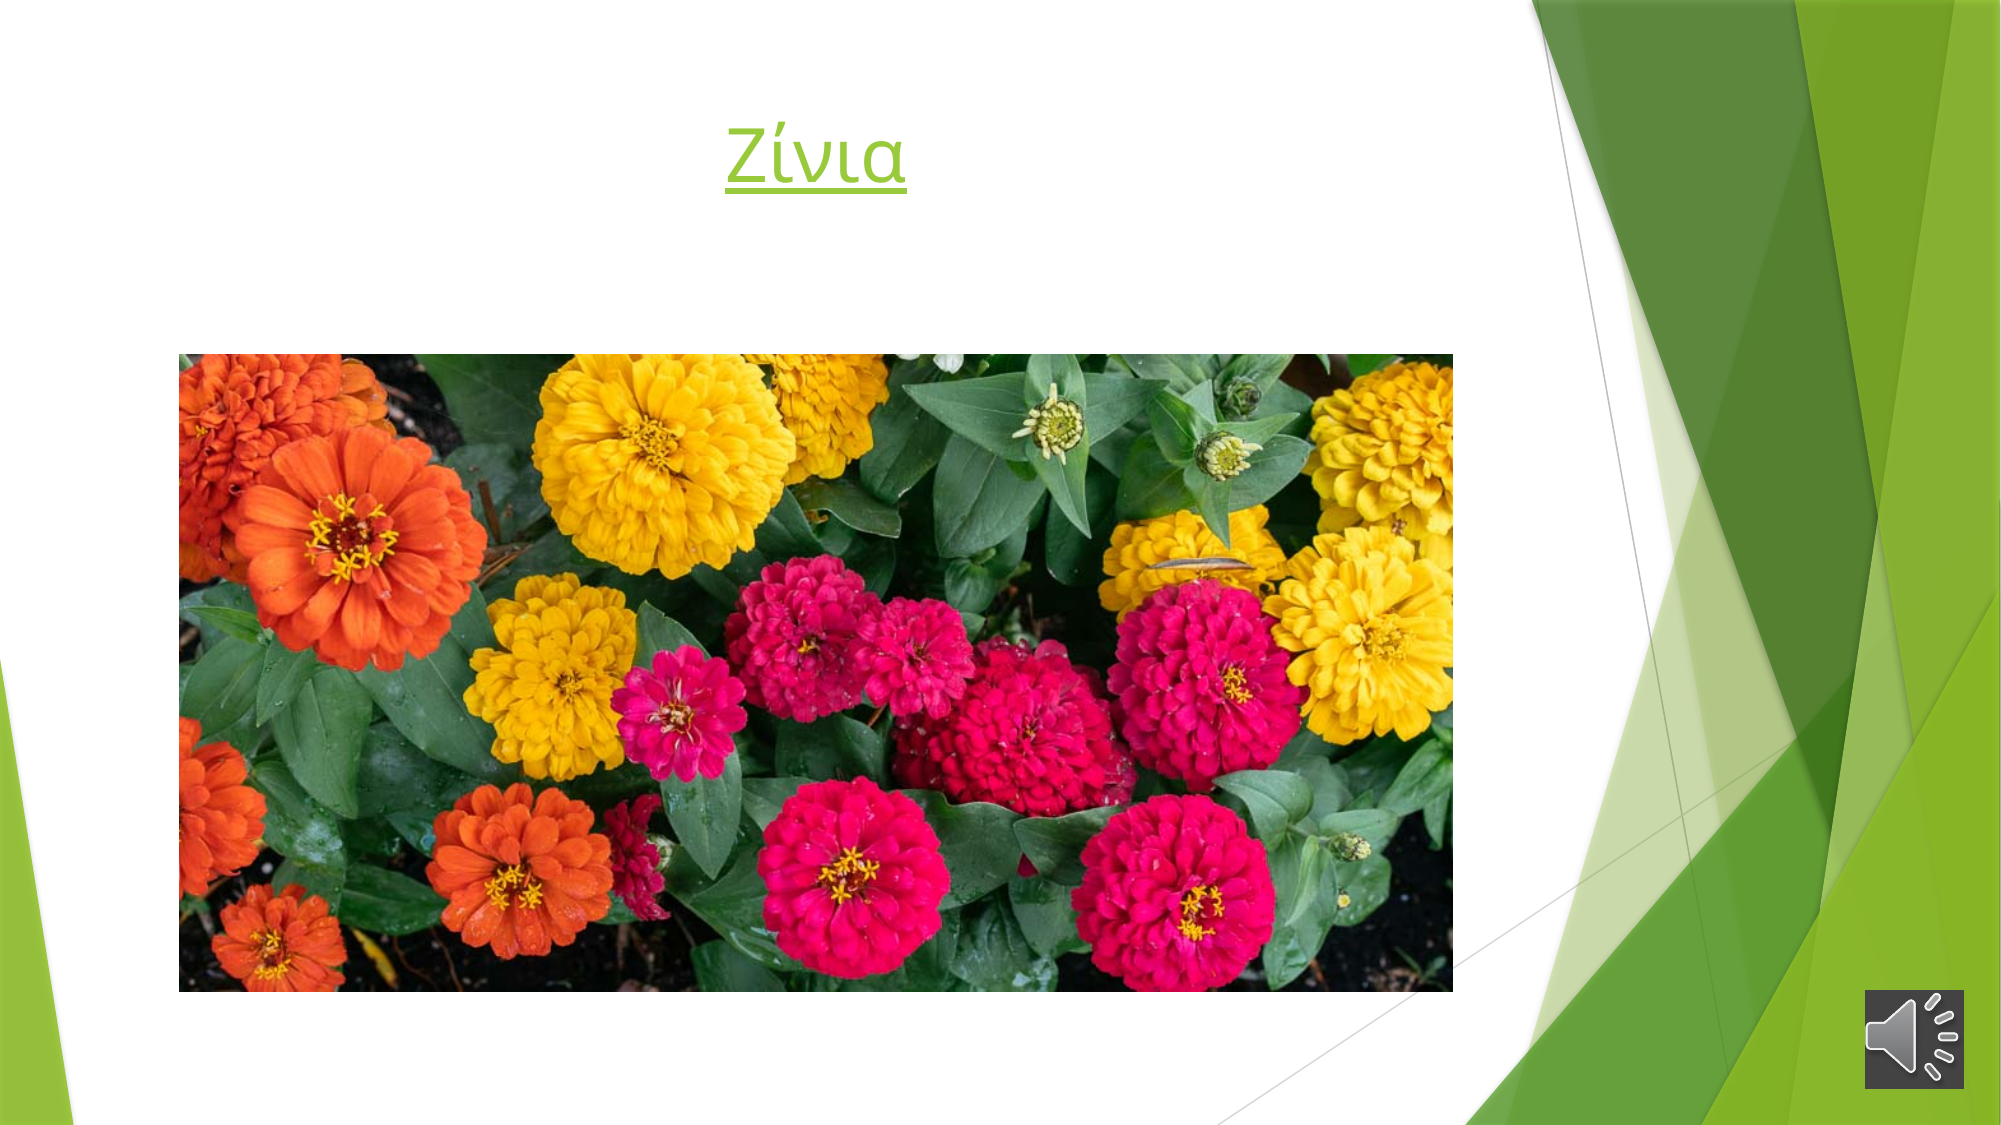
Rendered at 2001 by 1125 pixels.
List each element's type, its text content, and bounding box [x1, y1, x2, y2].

picture [1864, 989, 1966, 1091]
title Ζίνια [111, 99, 1522, 317]
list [178, 353, 1454, 992]
